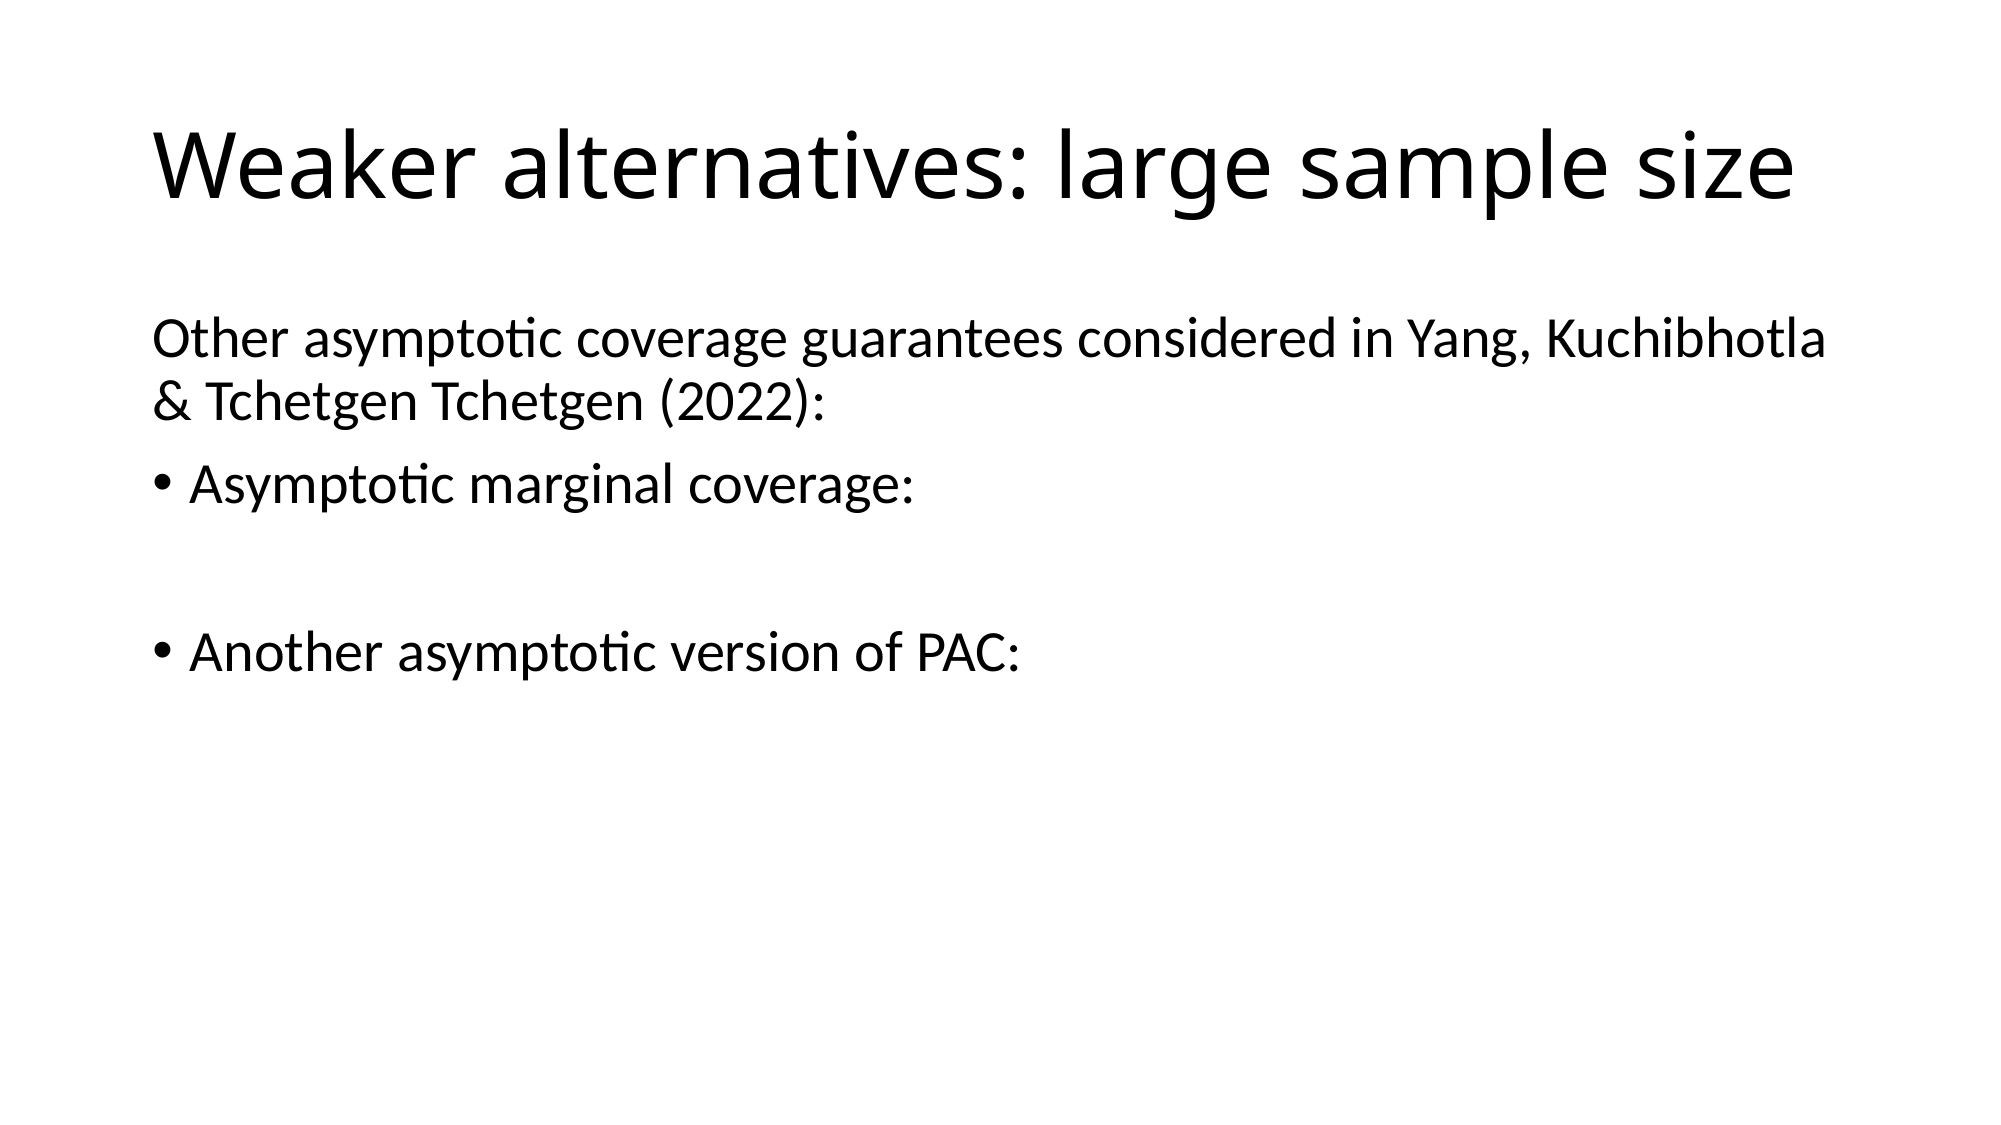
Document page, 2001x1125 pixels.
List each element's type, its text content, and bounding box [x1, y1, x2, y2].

title Weaker alternatives: large sample size [137, 59, 1863, 278]
